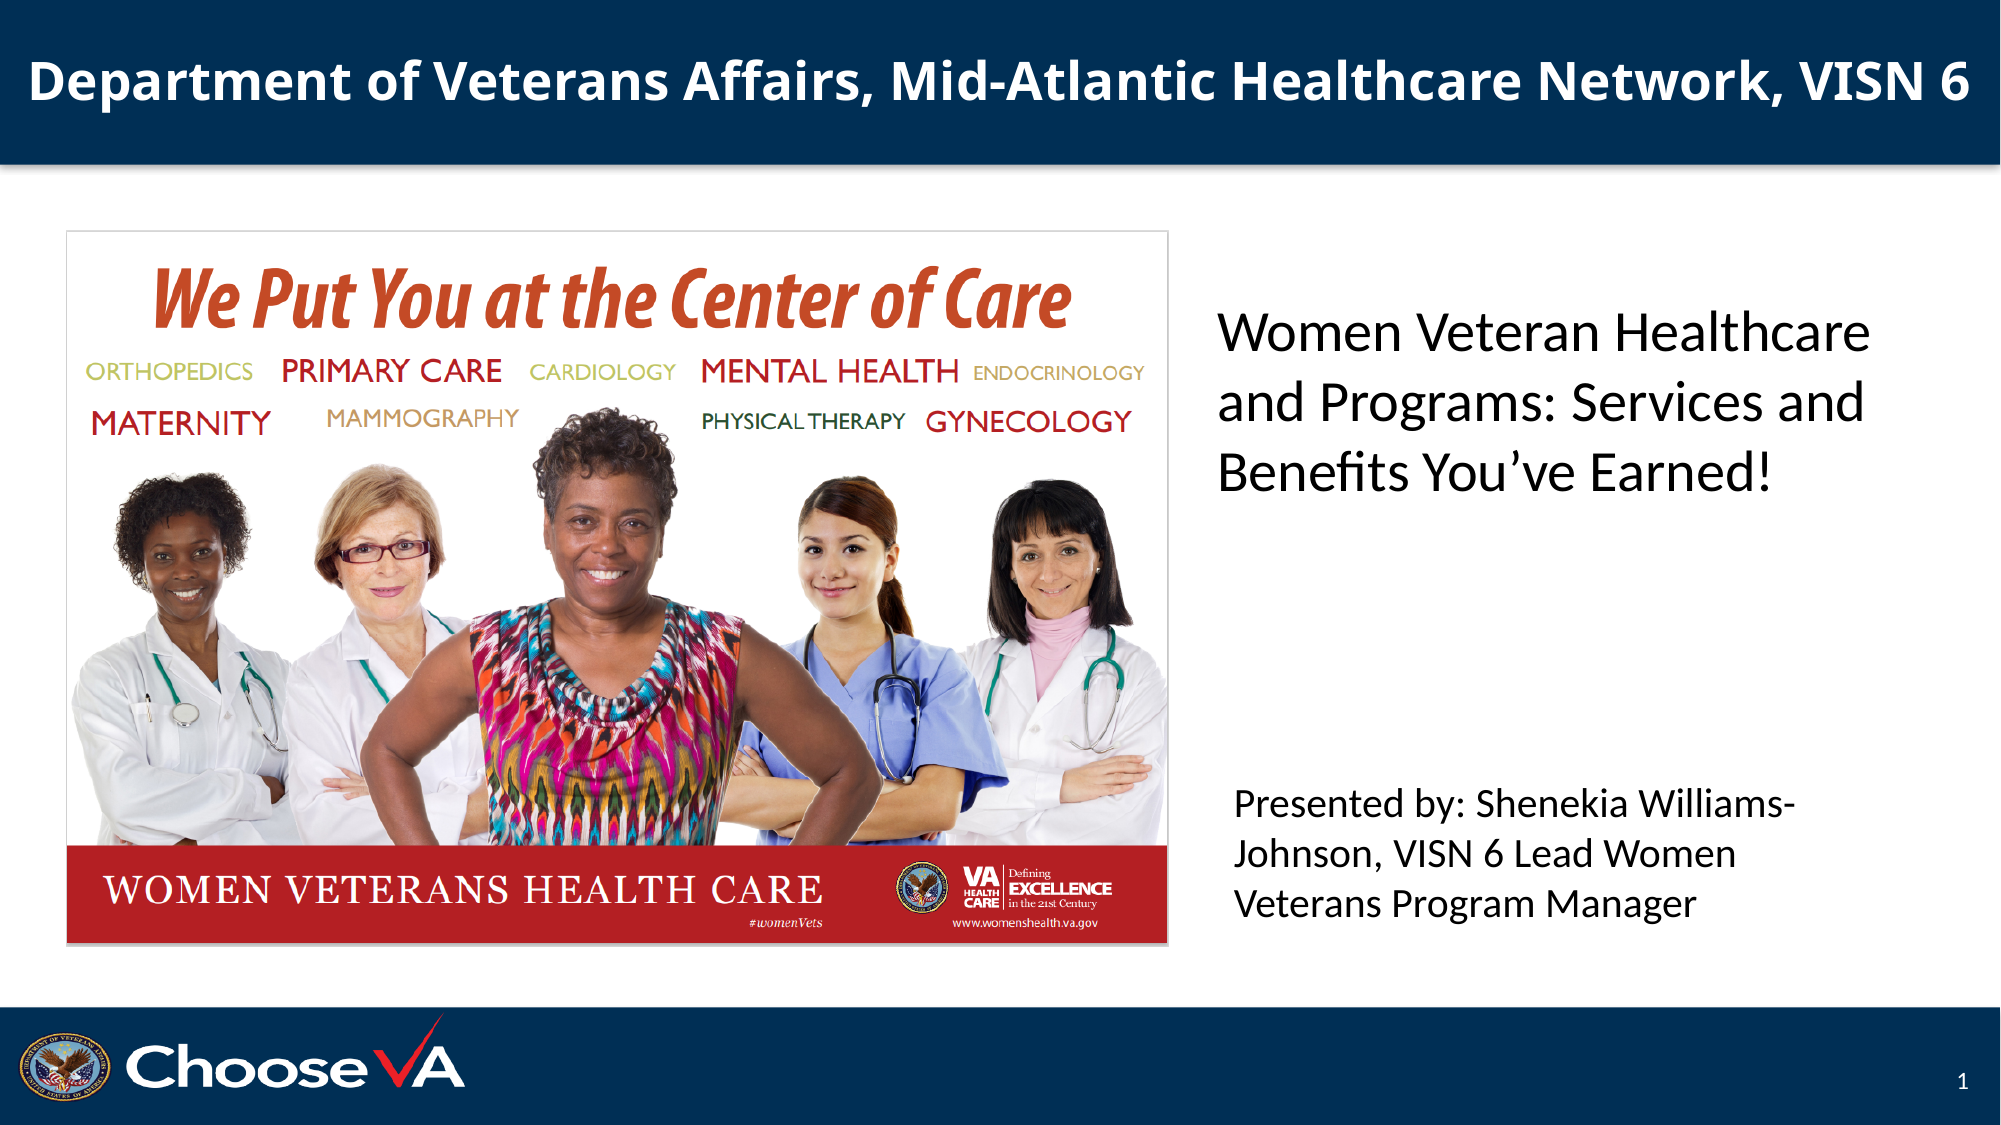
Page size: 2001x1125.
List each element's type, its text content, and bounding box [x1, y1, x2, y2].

text_box Presented by: Shenekia Williams-Johnson, VISN 6 Lead Women Veterans Program Manager [1219, 768, 1893, 933]
text_box Women Veteran Healthcare and Programs: Services and Benefits You’ve Earned! [1202, 285, 1965, 511]
picture [18, 1011, 465, 1102]
slide_number 1 [1517, 1049, 1985, 1110]
title Department of Veterans Affairs, Mid-Atlantic Healthcare Network, VISN 6 [0, 19, 2000, 140]
picture [65, 229, 1169, 947]
